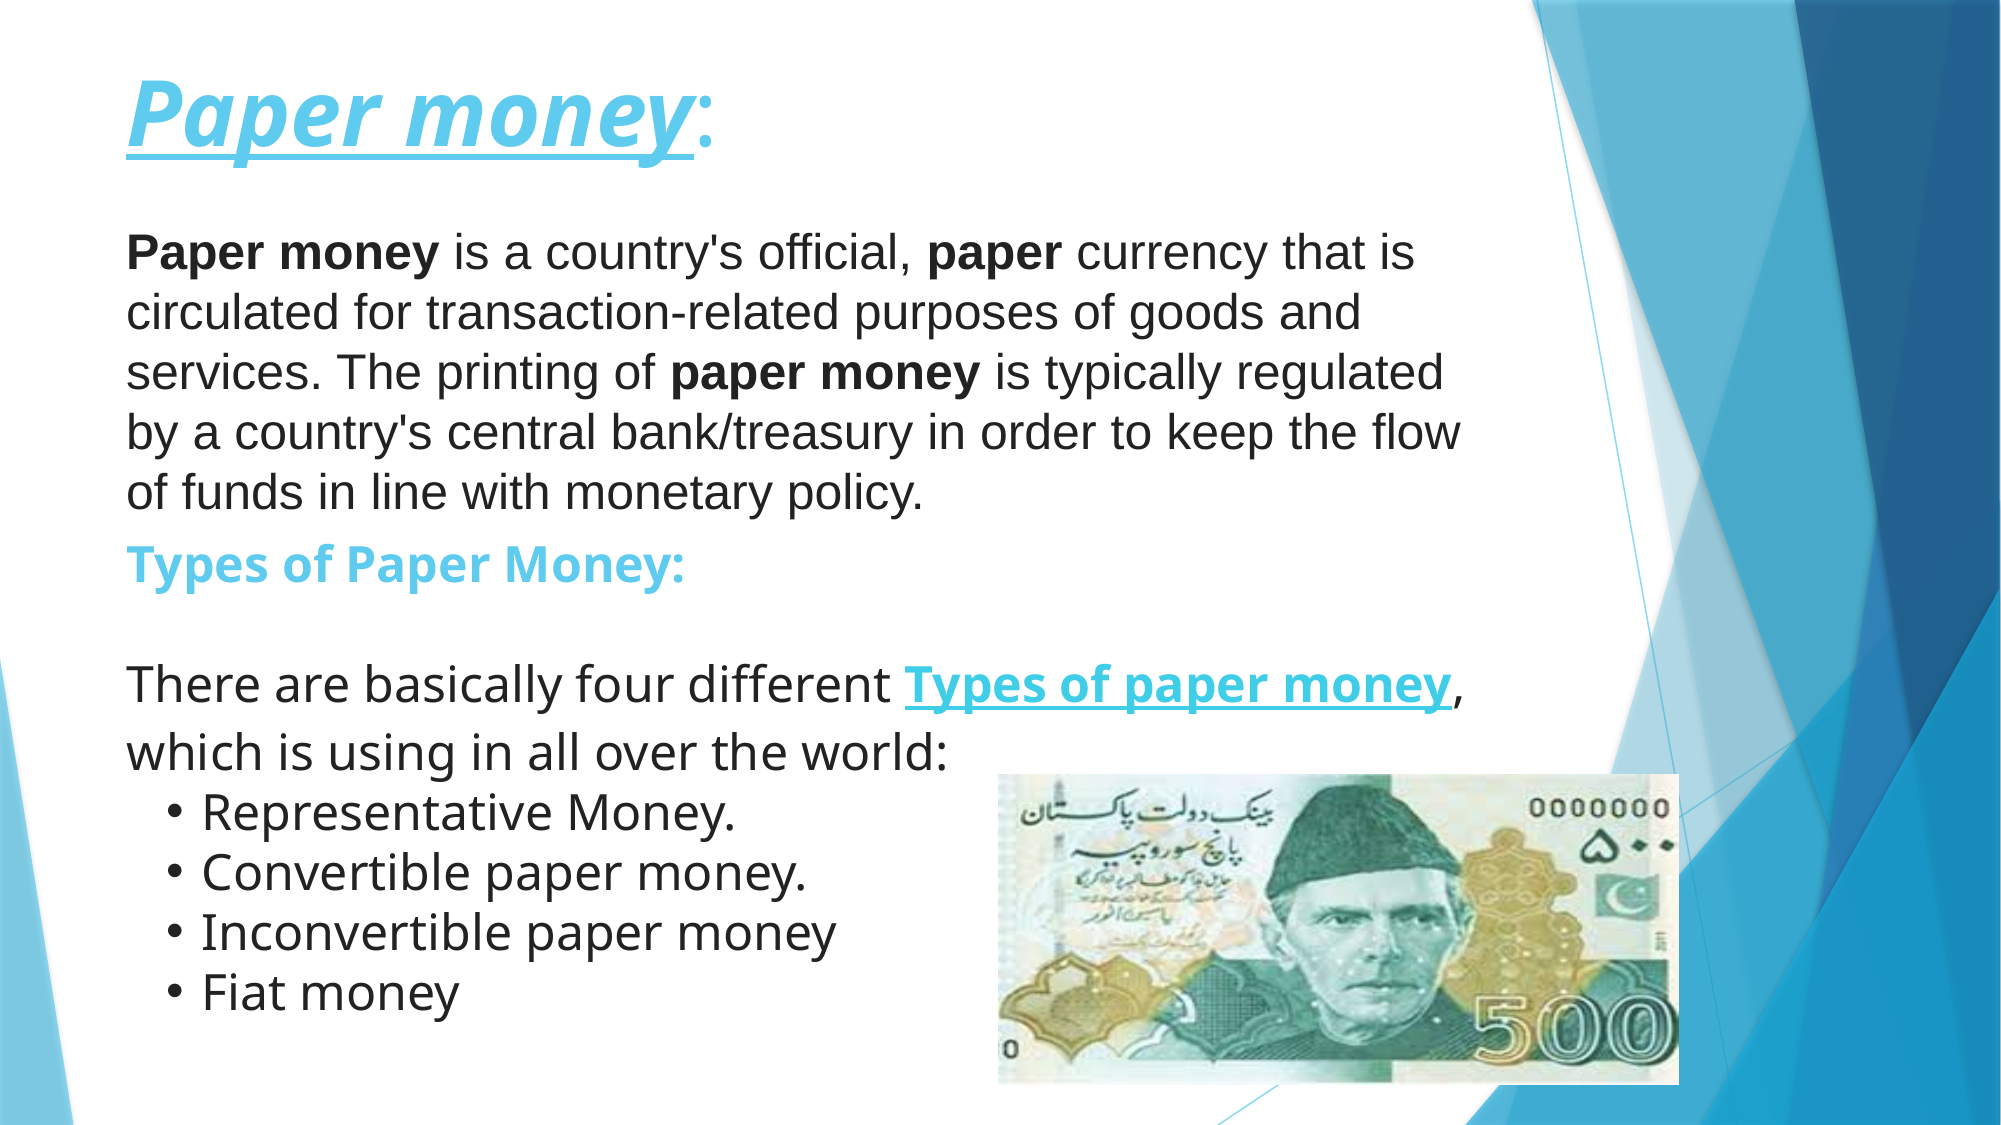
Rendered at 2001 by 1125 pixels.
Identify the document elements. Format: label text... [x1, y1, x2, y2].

picture [998, 774, 1679, 1085]
list Paper money is a country's official, paper currency that is circulated for transaction-related purposes of goods and services. The printing of paper money is typically regulated by a country's central bank/treasury in order to keep the flow of funds in line with monetary policy. [111, 211, 1522, 773]
title Paper money: [111, 47, 1522, 190]
text_box Types of Paper Money: There are basically four different Types of paper money, which is using in all over the world: Representative Money. Convertible paper money. Inconvertible paper money Fiat money [111, 524, 1483, 1028]
